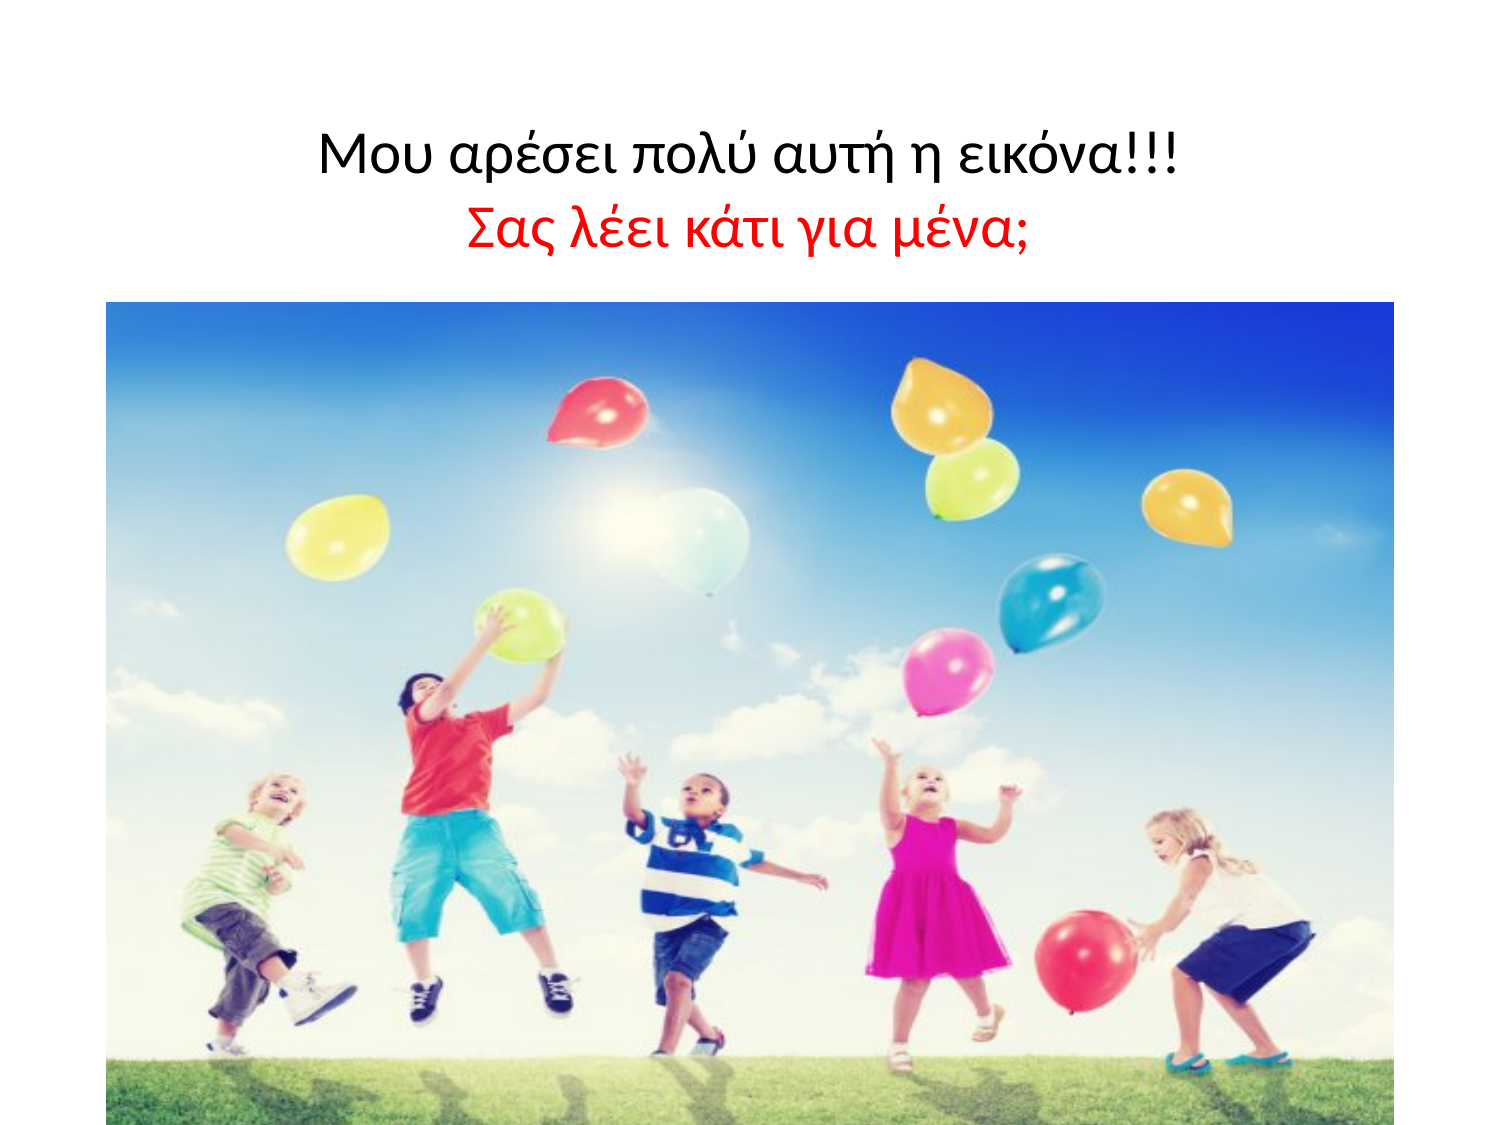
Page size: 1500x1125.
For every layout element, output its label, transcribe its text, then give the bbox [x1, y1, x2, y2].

title Μου αρέσει πολύ αυτή η εικόνα!!! Σας λέει κάτι για μένα; [75, 45, 1425, 268]
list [105, 302, 1394, 1125]
